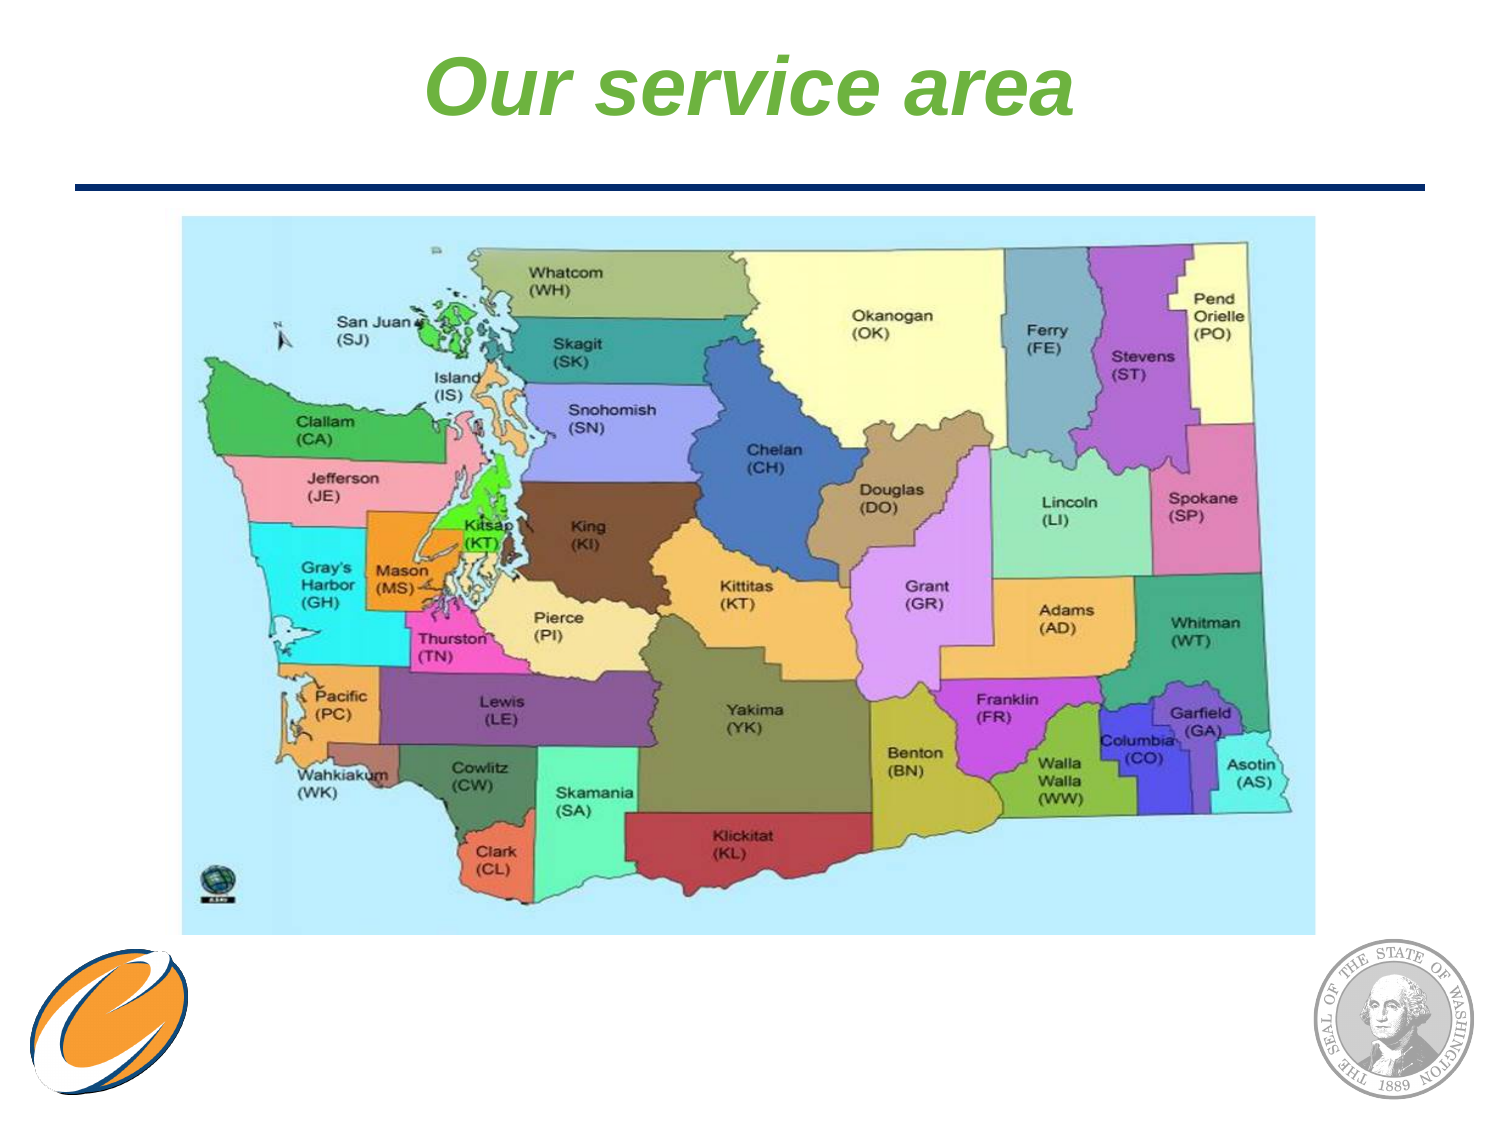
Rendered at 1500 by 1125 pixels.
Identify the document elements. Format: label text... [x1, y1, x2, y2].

text_box Our service area [74, 24, 1425, 175]
picture [1312, 937, 1475, 1100]
picture [29, 949, 188, 1095]
picture [165, 208, 1335, 935]
